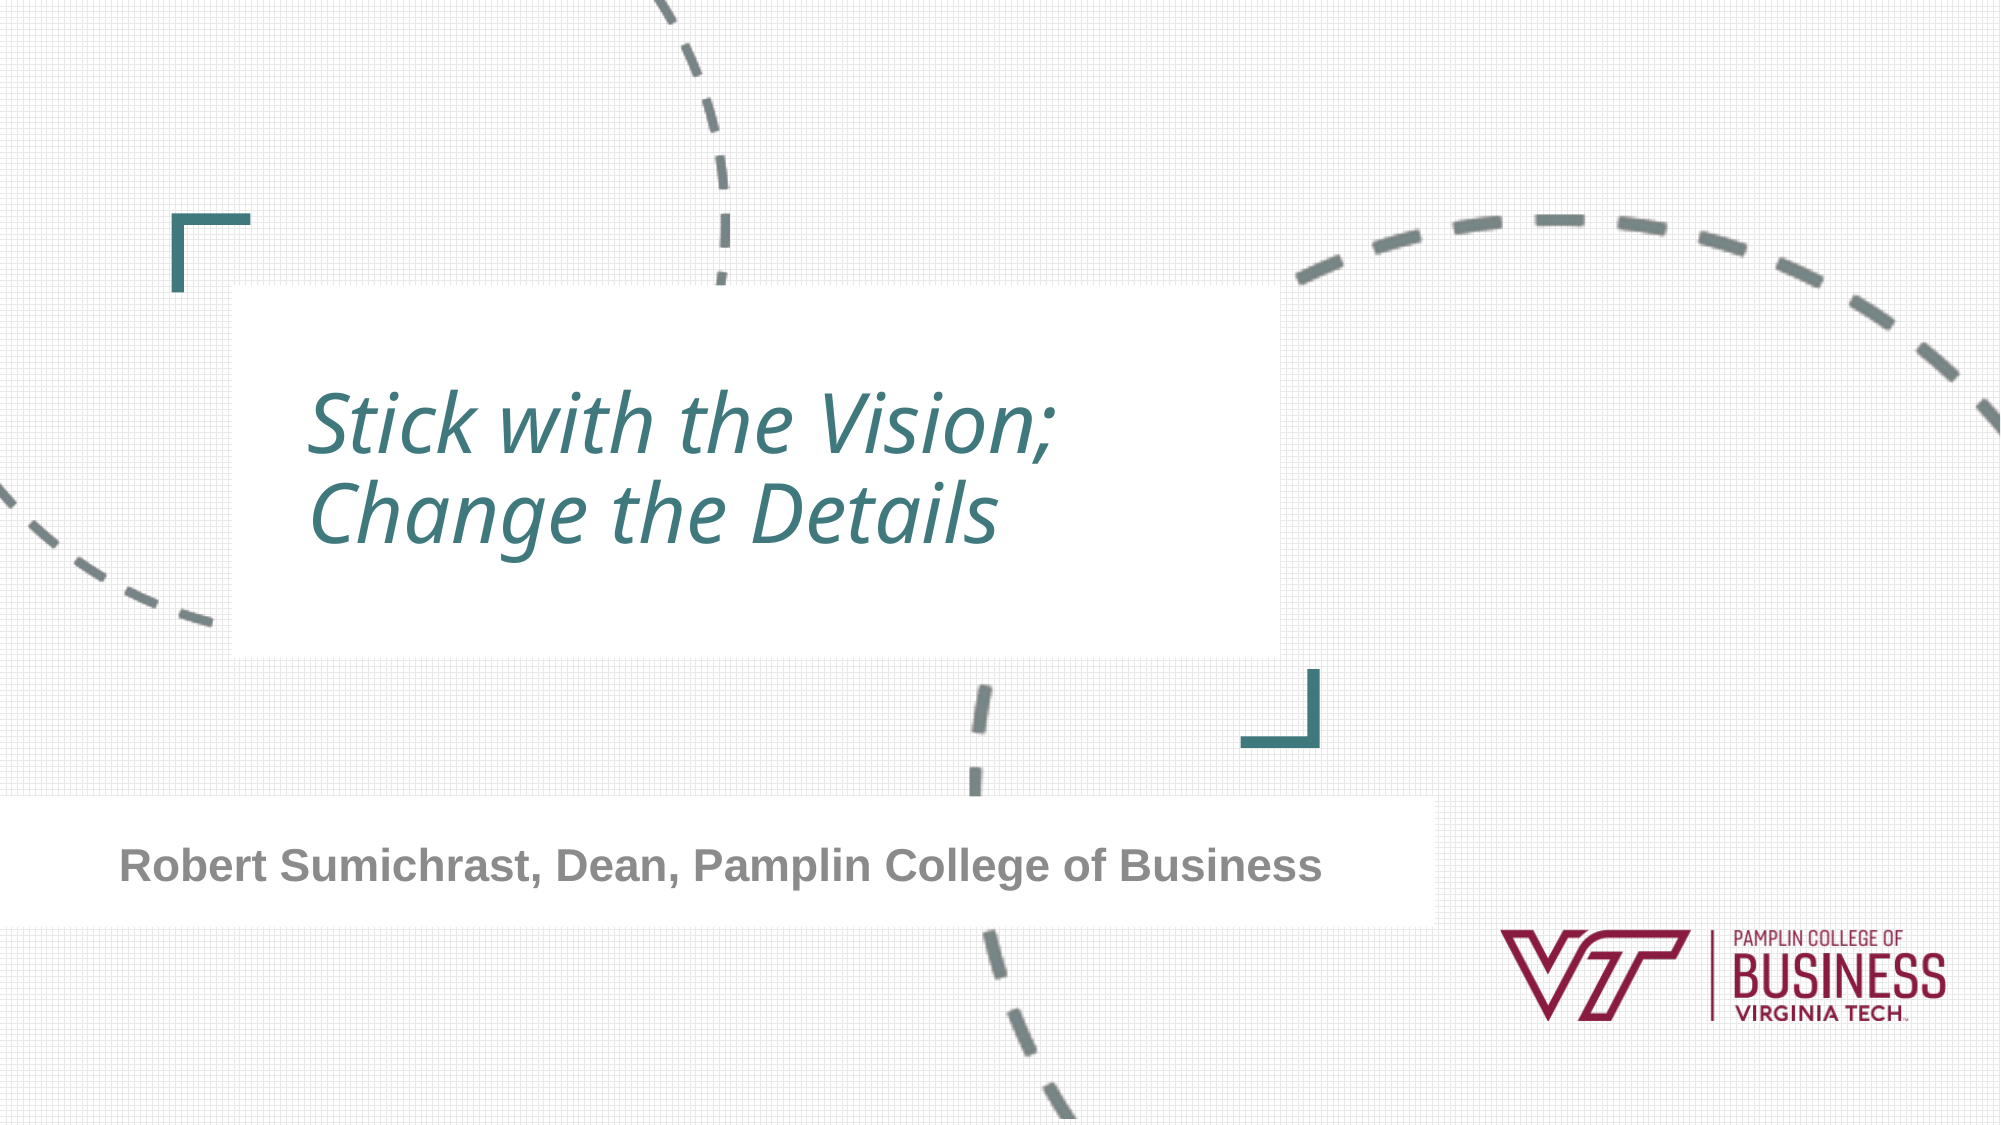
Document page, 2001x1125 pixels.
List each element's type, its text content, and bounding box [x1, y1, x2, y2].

picture [1500, 926, 1946, 1021]
title Stick with the Vision; Change the Details [232, 285, 1281, 658]
list Robert Sumichrast, Dean, Pamplin College of Business [0, 796, 1435, 927]
